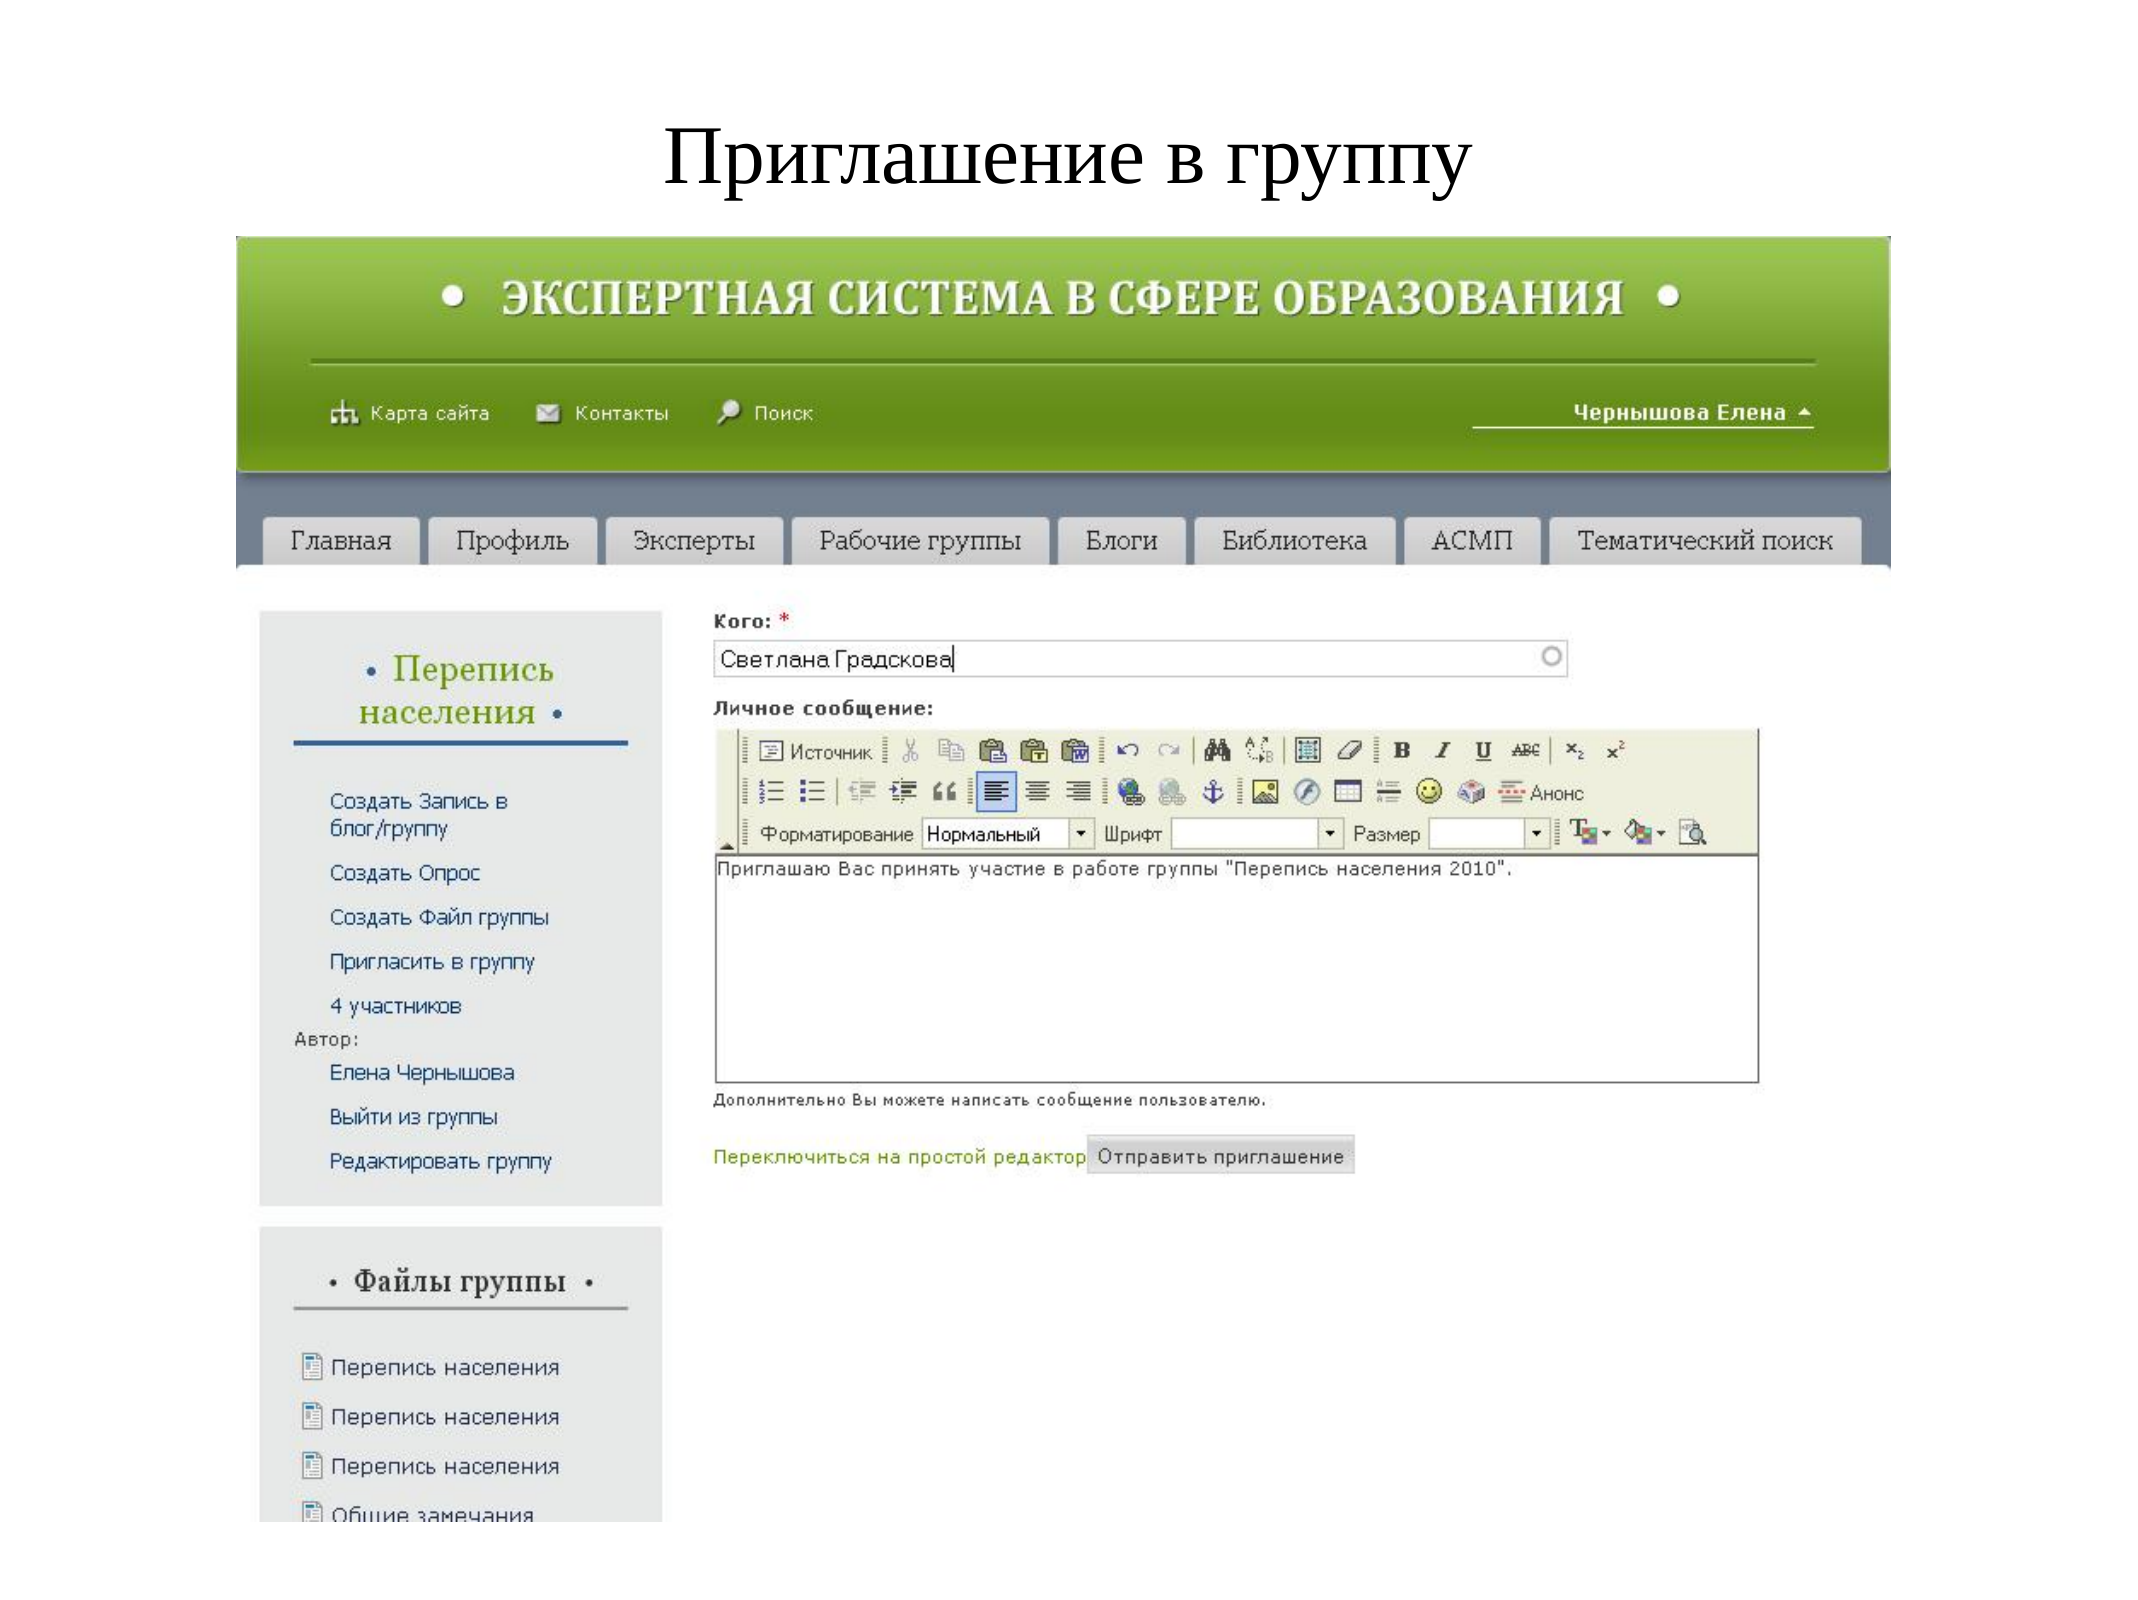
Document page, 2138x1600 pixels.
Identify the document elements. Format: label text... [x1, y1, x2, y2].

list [236, 235, 1891, 1522]
title Приглашение в группу [106, 64, 2031, 238]
